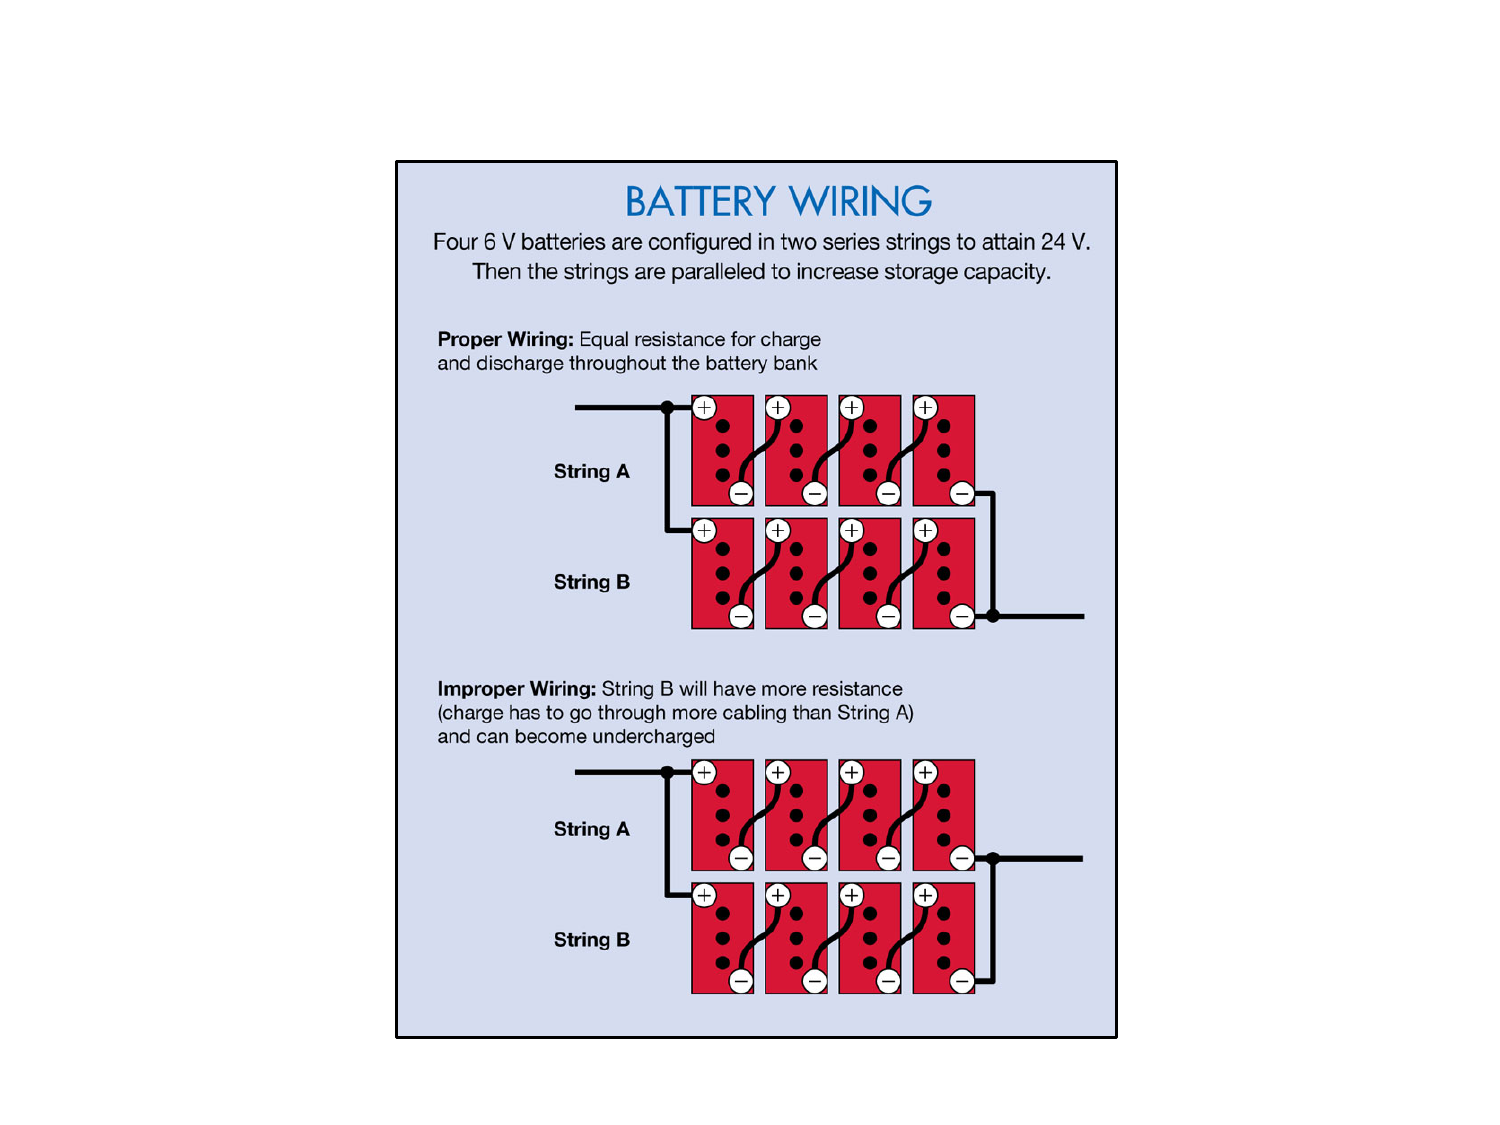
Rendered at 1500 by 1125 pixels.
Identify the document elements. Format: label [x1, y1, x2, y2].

picture [398, 162, 1116, 1037]
